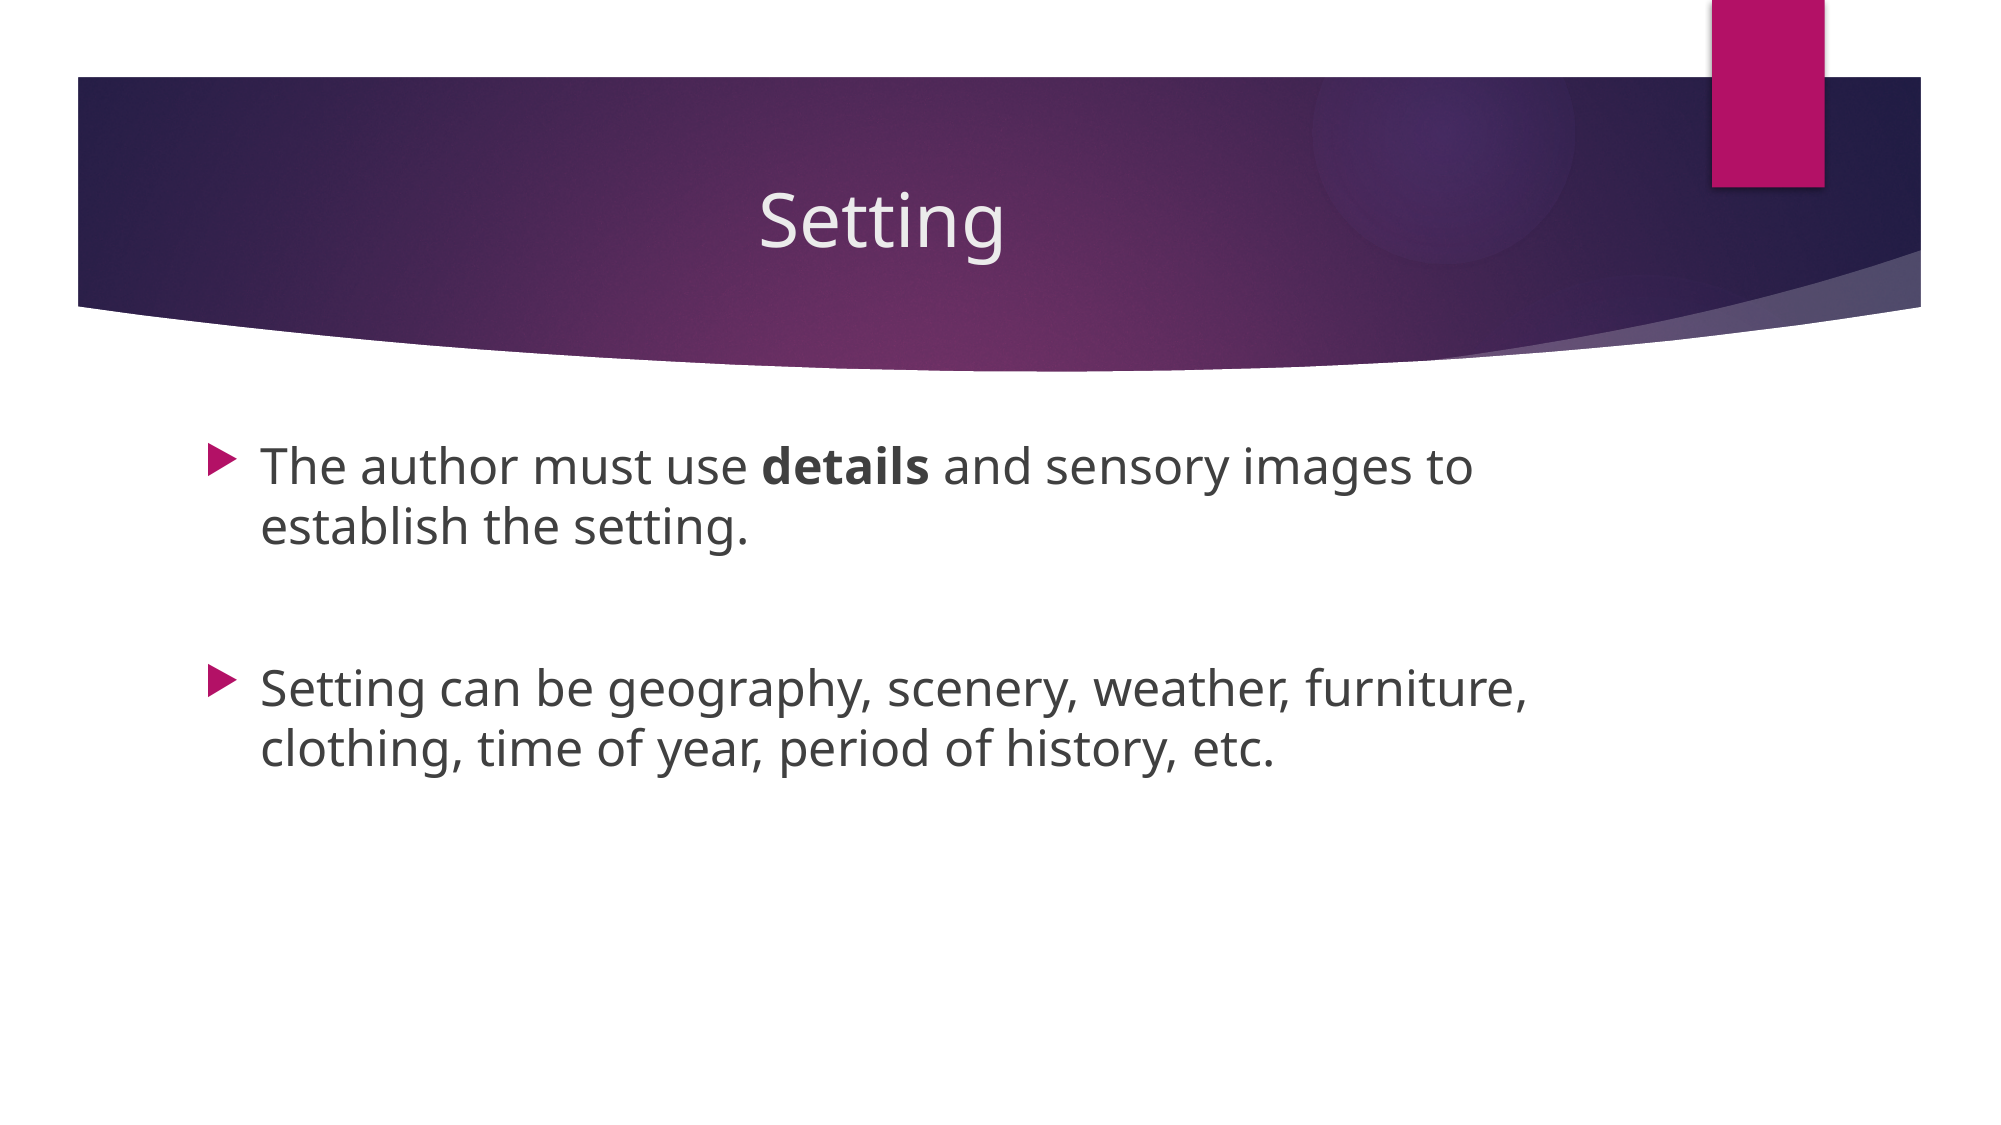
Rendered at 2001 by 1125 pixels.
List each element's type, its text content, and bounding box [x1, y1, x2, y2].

list The author must use details and sensory images to establish the setting. Setting can be geography, scenery, weather, furniture, clothing, time of year, period of history, etc. [189, 427, 1638, 988]
title Setting [189, 159, 1627, 276]
